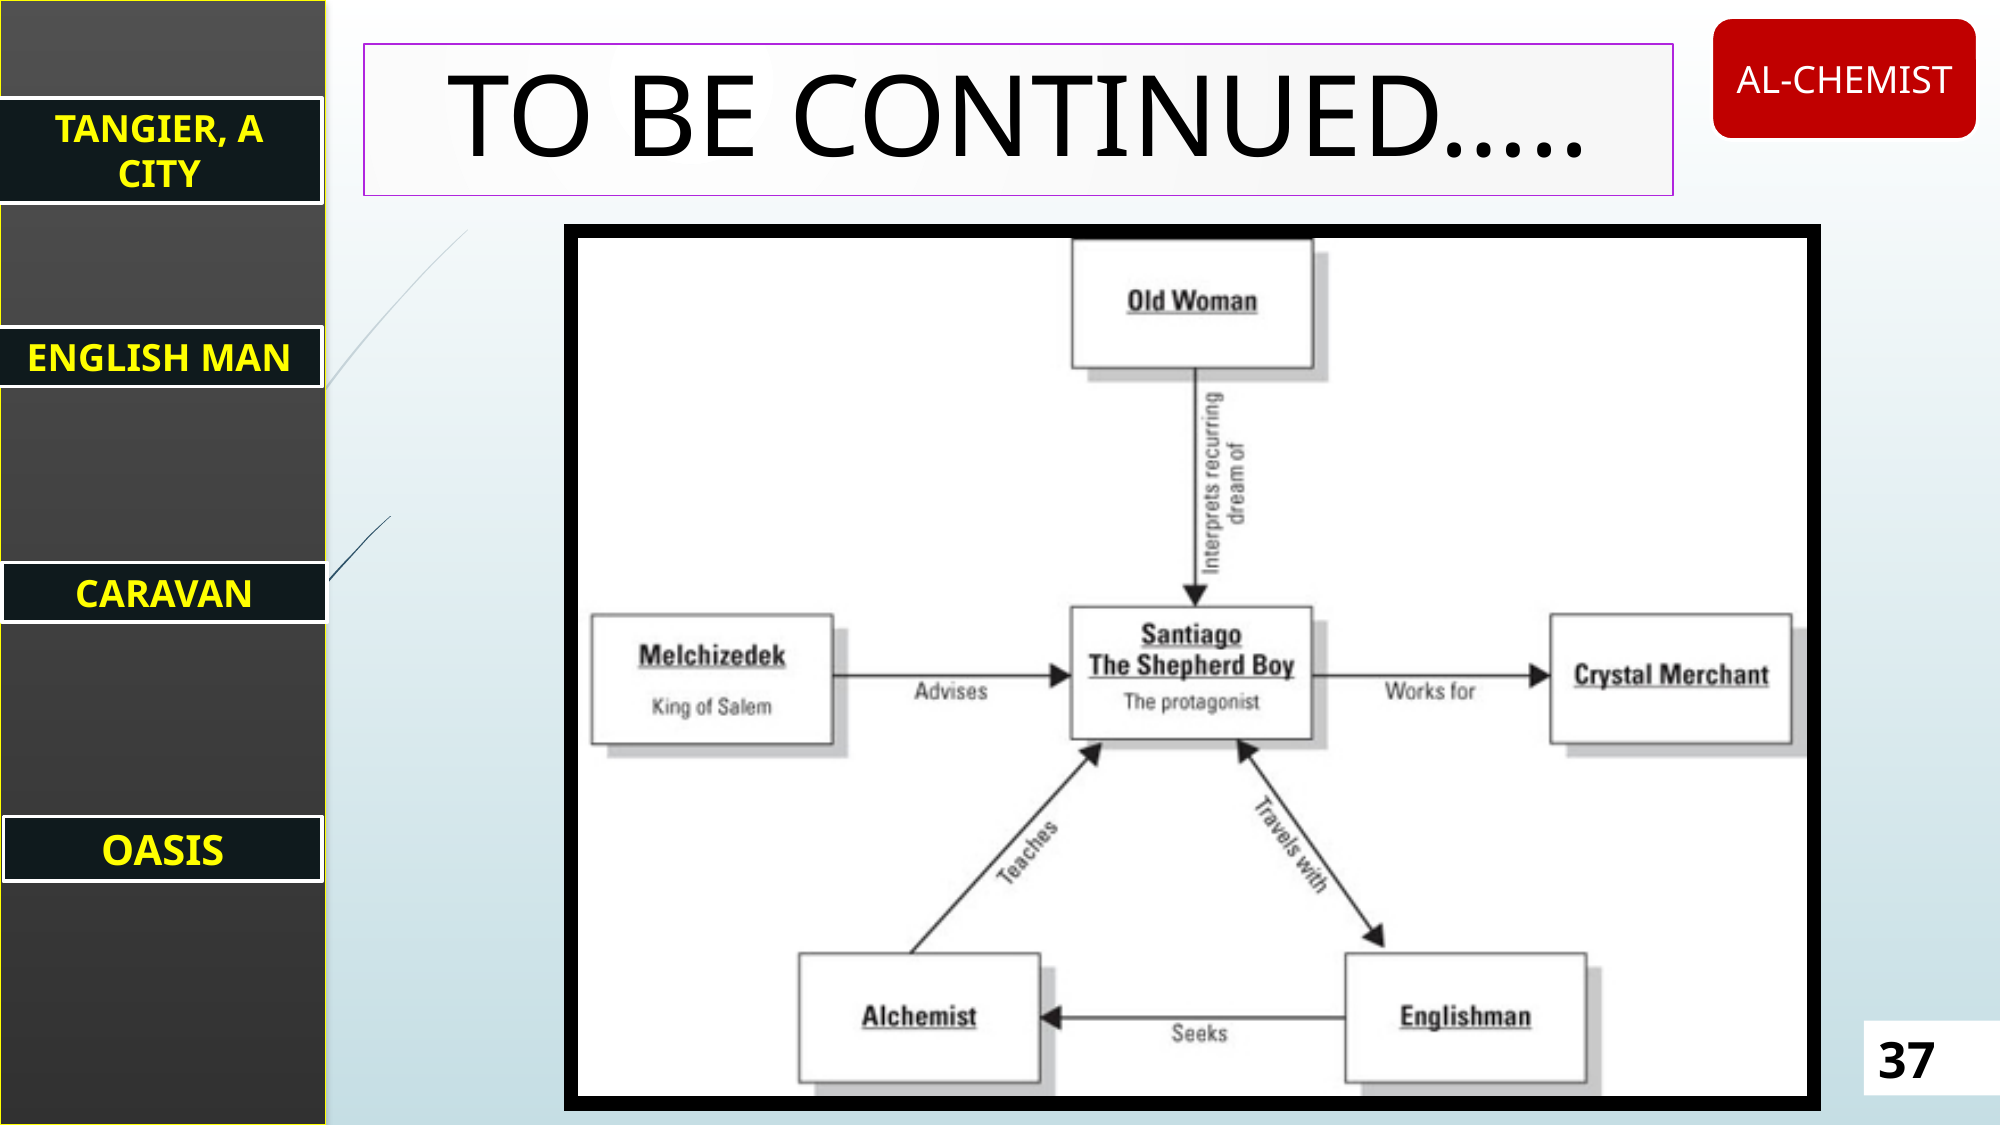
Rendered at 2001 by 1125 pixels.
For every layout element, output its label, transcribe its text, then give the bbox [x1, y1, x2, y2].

text_box AL-CHEMIST [1709, 15, 1980, 142]
picture [577, 237, 1807, 1097]
text_box To be continued….. [363, 43, 1674, 196]
text_box 37 [1863, 1020, 2000, 1096]
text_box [0, 0, 328, 1125]
